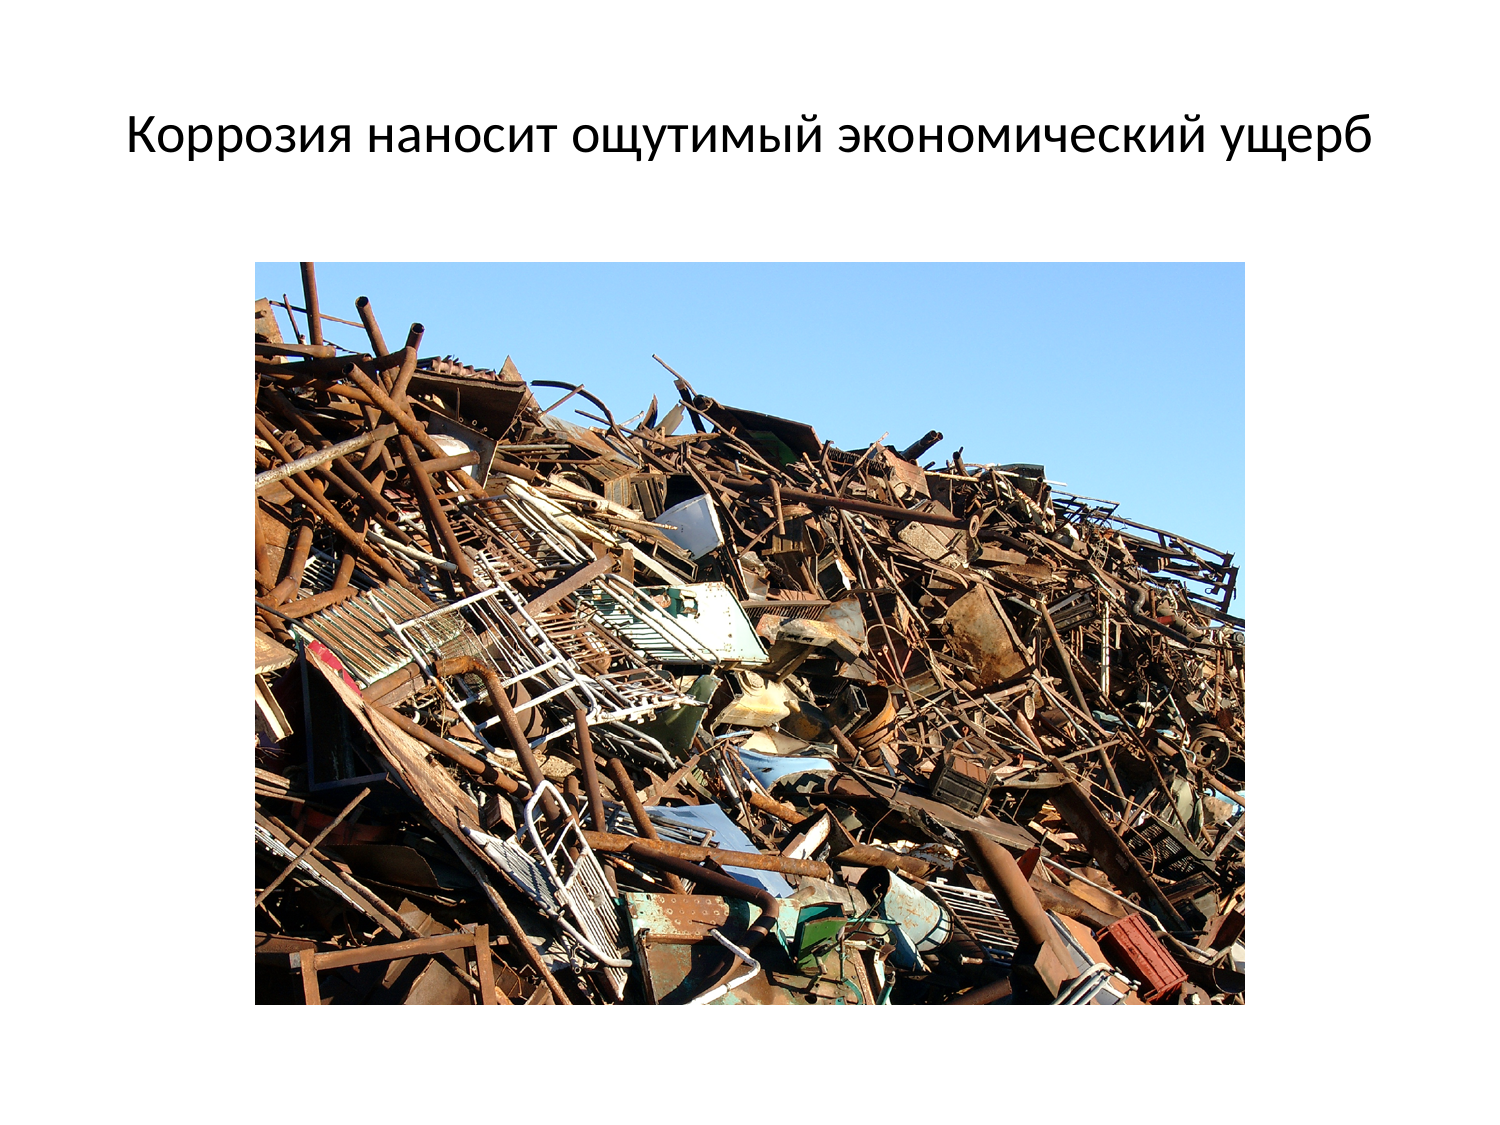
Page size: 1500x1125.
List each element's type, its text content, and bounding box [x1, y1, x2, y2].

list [254, 262, 1246, 1006]
title Коррозия наносит ощутимый экономический ущерб [70, 70, 1421, 258]
